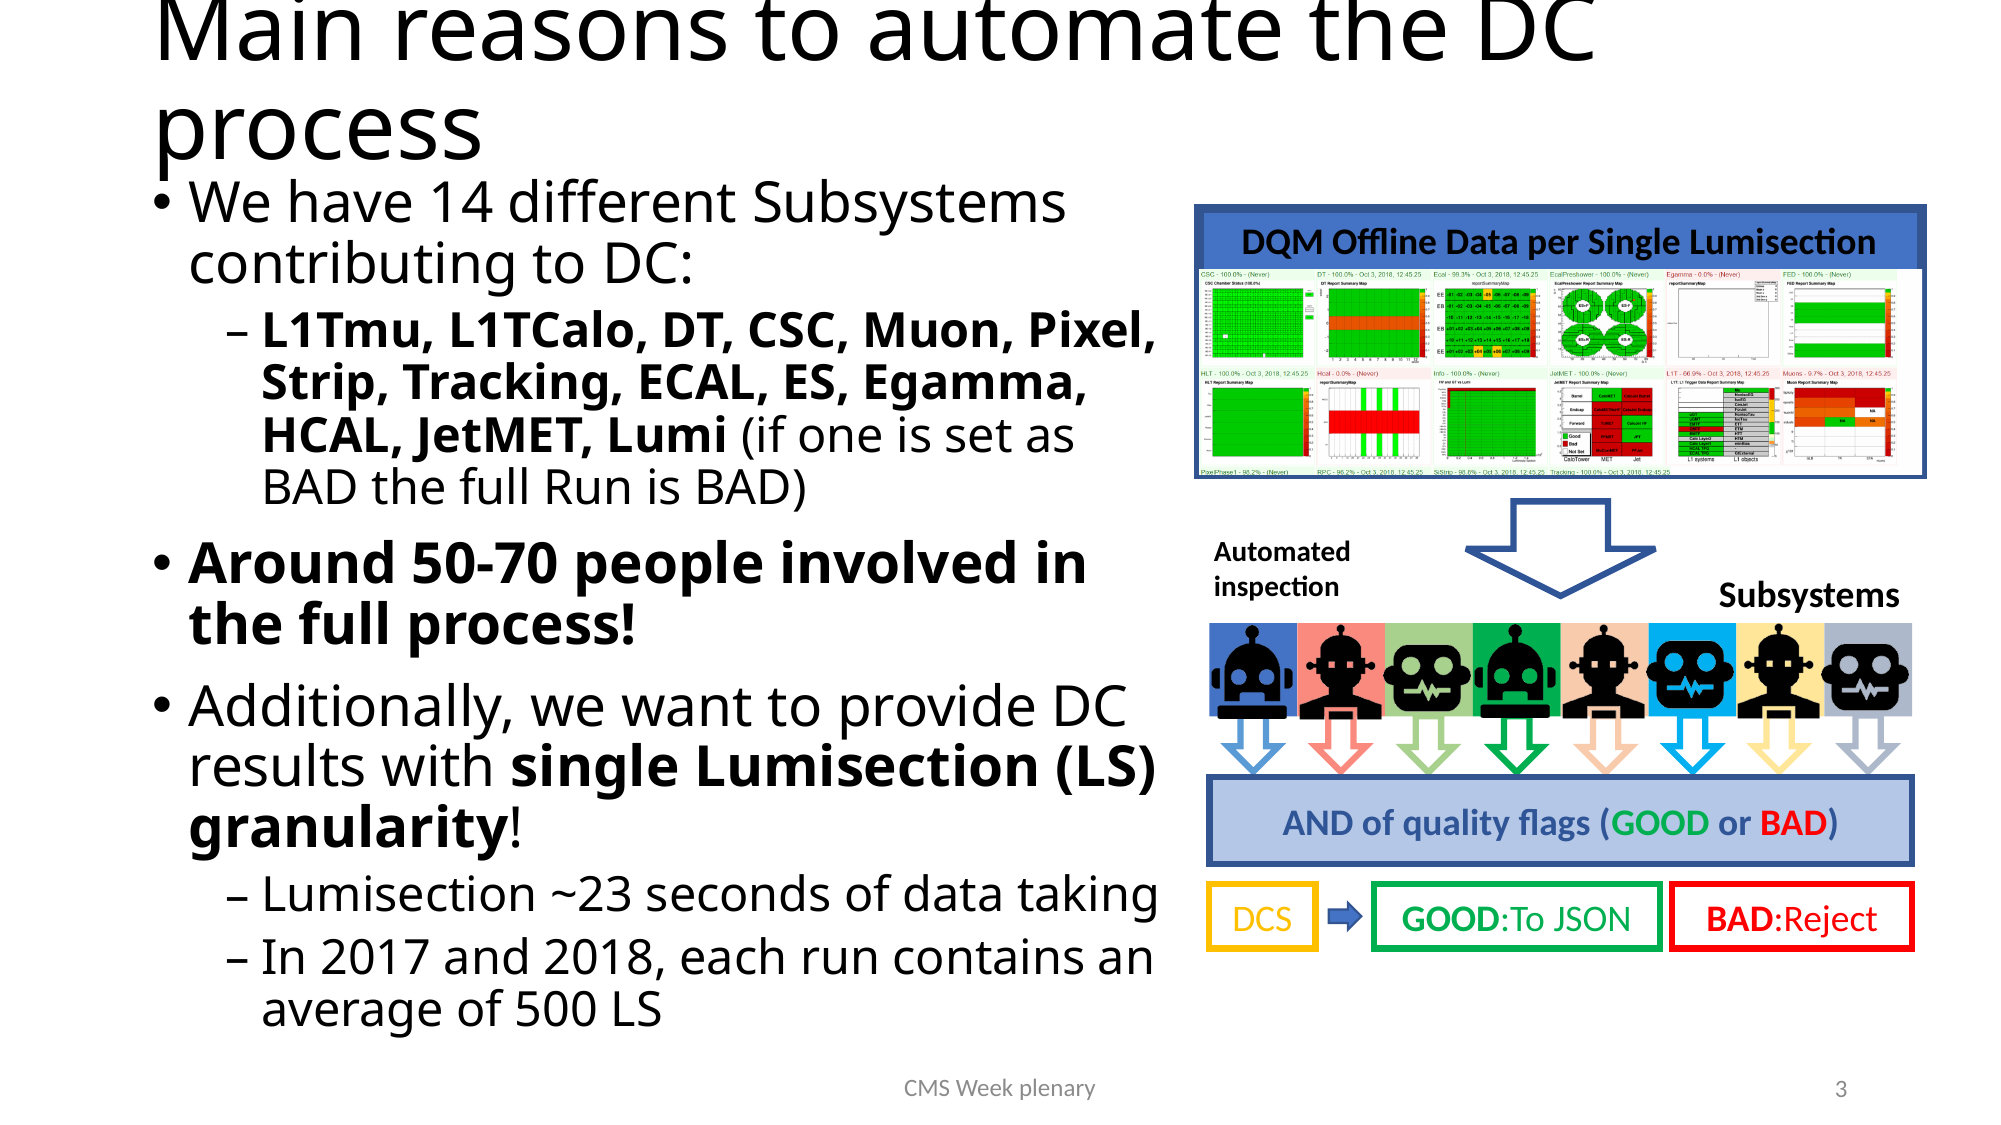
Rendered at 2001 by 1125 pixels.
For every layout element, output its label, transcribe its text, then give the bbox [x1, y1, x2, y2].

picture [1646, 640, 1733, 709]
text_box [1199, 208, 1923, 949]
picture [1474, 624, 1556, 718]
picture [1737, 623, 1820, 719]
list We have 14 different Subsystems contributing to DC: L1Tmu, L1TCalo, DT, CSC, Muon, Pixel, Strip, Tracking, ECAL, ES, Egamma, HCAL, JetMET, Lumi (if one is set as BAD the full Run is BAD) Around 50-70 people involved in the full process! Additionally, we want to provide DC results with single Lumisection (LS) granularity! Lumisection ~23 seconds of data taking In 2017 and 2018, each run contains an average of 500 LS [137, 166, 1180, 1082]
picture [1383, 644, 1471, 712]
picture [1299, 624, 1382, 720]
footer CMS Week plenary [662, 1056, 1338, 1117]
slide_number 3 [1412, 1057, 1863, 1118]
picture [1821, 643, 1909, 711]
picture [1562, 624, 1645, 719]
title Main reasons to automate the DC process [137, 18, 1863, 142]
picture [1211, 625, 1293, 719]
